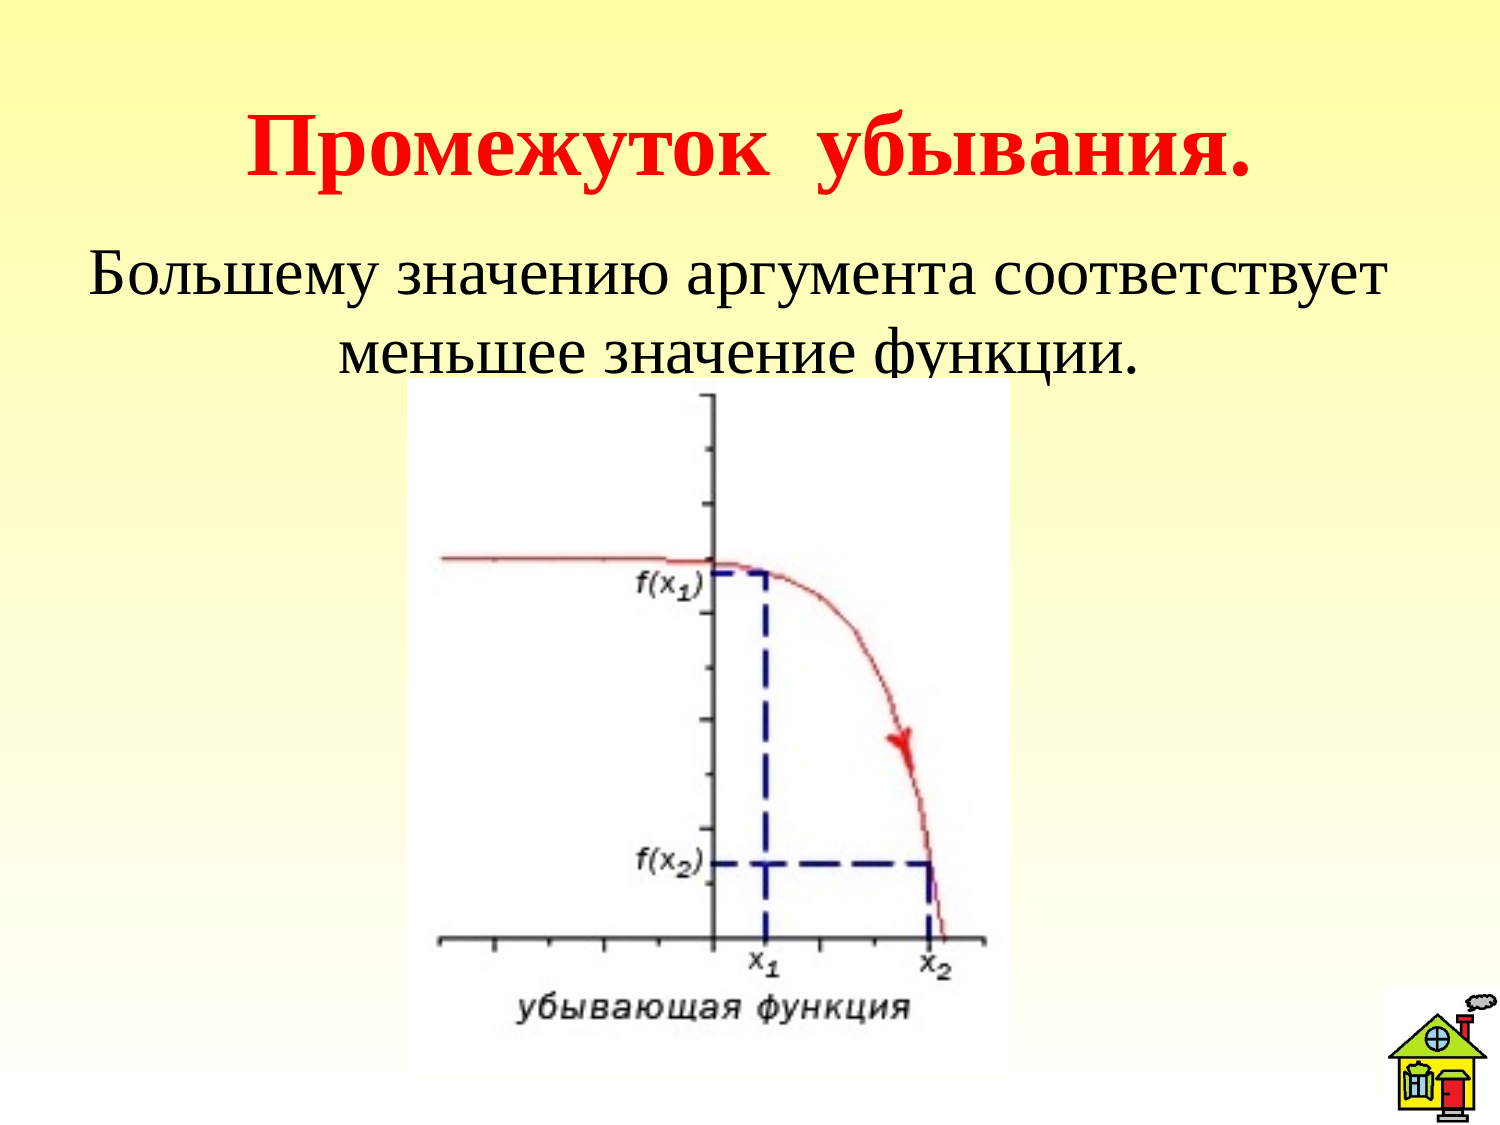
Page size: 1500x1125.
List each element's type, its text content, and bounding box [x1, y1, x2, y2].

picture [1384, 987, 1500, 1125]
picture [407, 378, 1011, 1075]
title Промежуток убывания. [75, 45, 1425, 233]
list Большему значению аргумента соответствует меньшее значение функции. [64, 219, 1415, 963]
